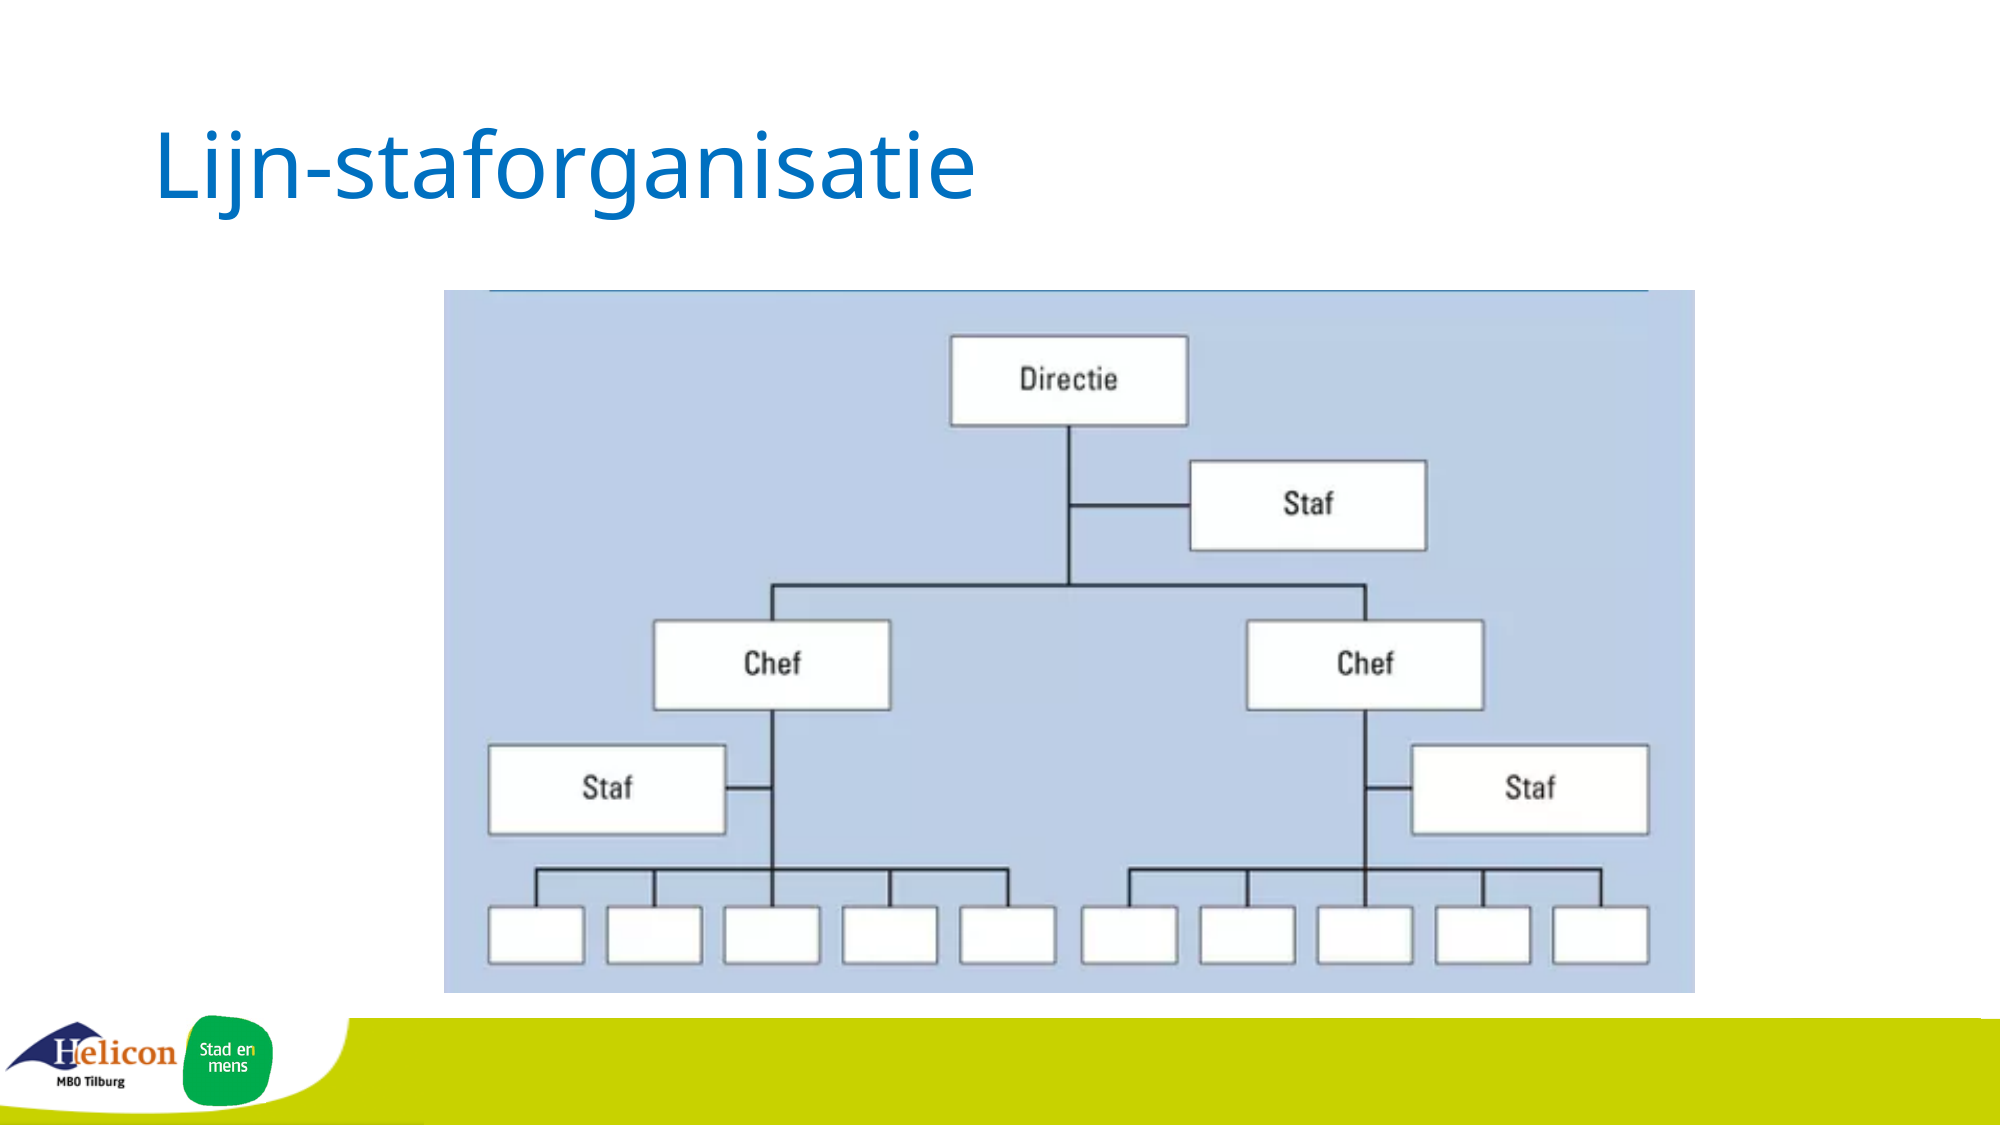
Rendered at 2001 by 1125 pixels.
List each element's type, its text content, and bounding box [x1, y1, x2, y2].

title Lijn-staforganisatie [137, 59, 1863, 278]
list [444, 290, 1695, 993]
picture [0, 1013, 424, 1125]
